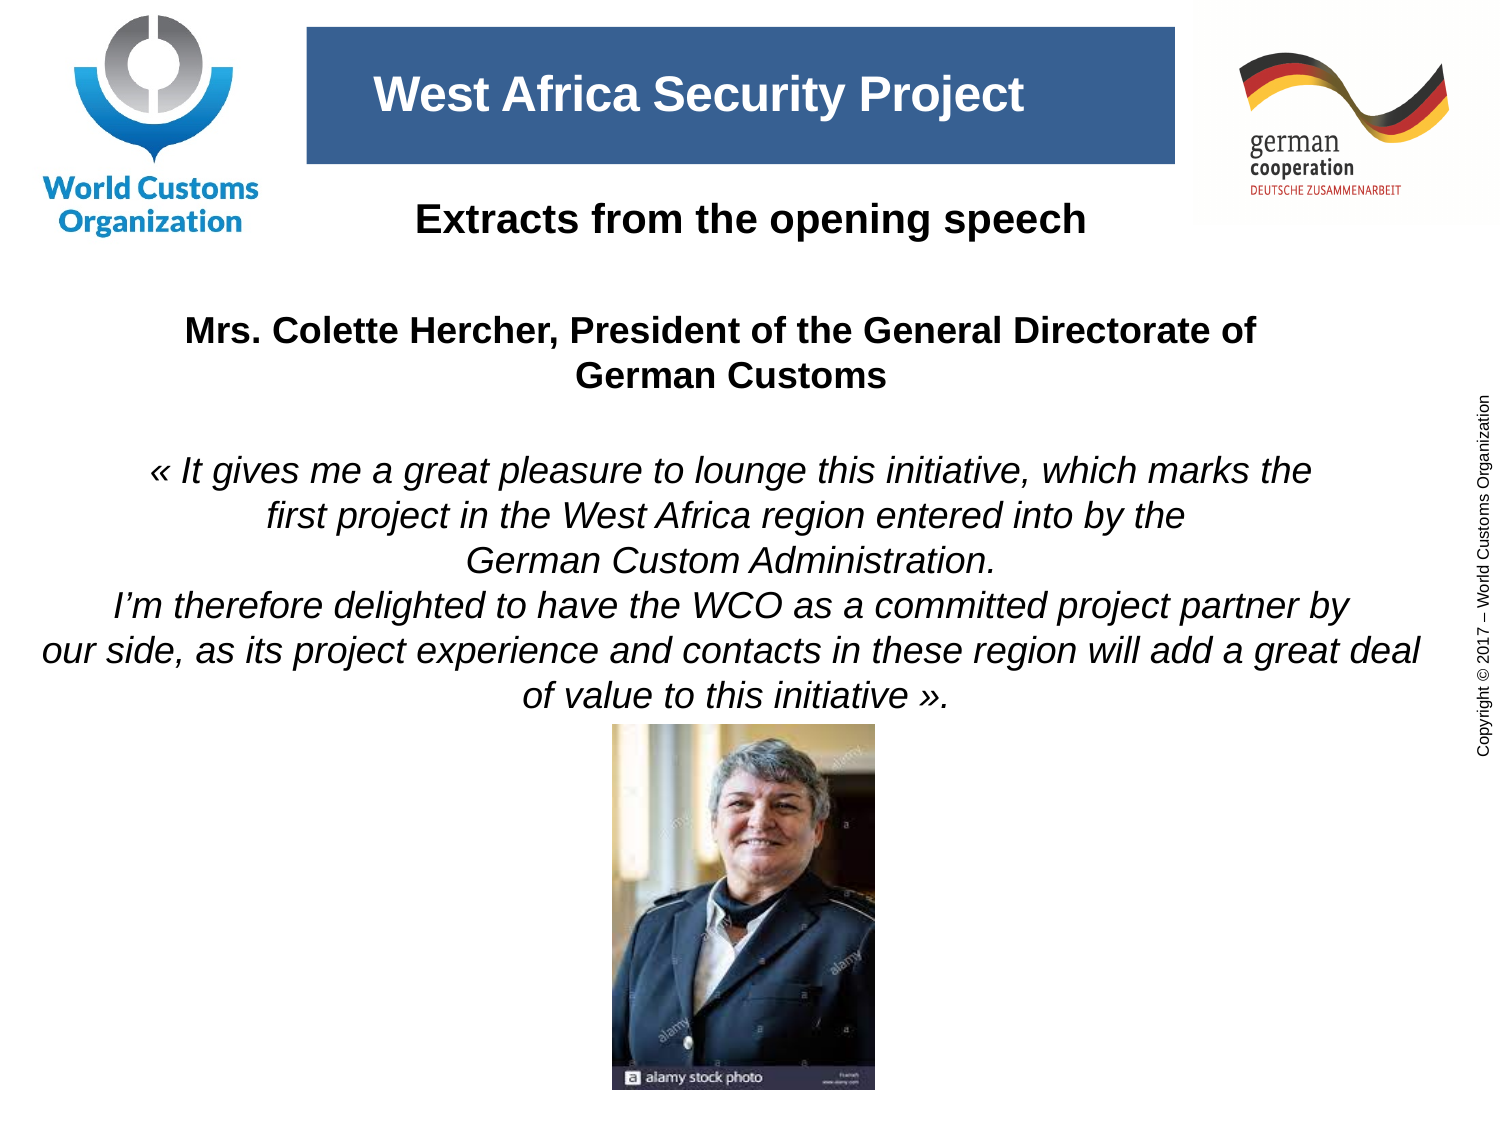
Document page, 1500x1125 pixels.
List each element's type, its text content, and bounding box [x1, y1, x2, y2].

text_box [310, 130, 1175, 165]
text_box Mrs. Colette Hercher, President of the General Directorate of German Customs [176, 298, 1286, 404]
text_box Extracts from the opening speech [399, 184, 1152, 250]
picture [1192, 0, 1500, 226]
text_box West Africa Security Project [310, 54, 1187, 130]
picture [612, 724, 876, 1091]
text_box « It gives me a great pleasure to lounge this initiative, which marks the first project in the West Africa region entered into by the German Custom Administration. I’m therefore delighted to have the WCO as a committed project partner by our side, as its project experience and contacts in these region will add a great deal of value to this initiative ». [34, 438, 1429, 764]
text_box [310, 26, 1175, 54]
picture [0, 4, 307, 249]
